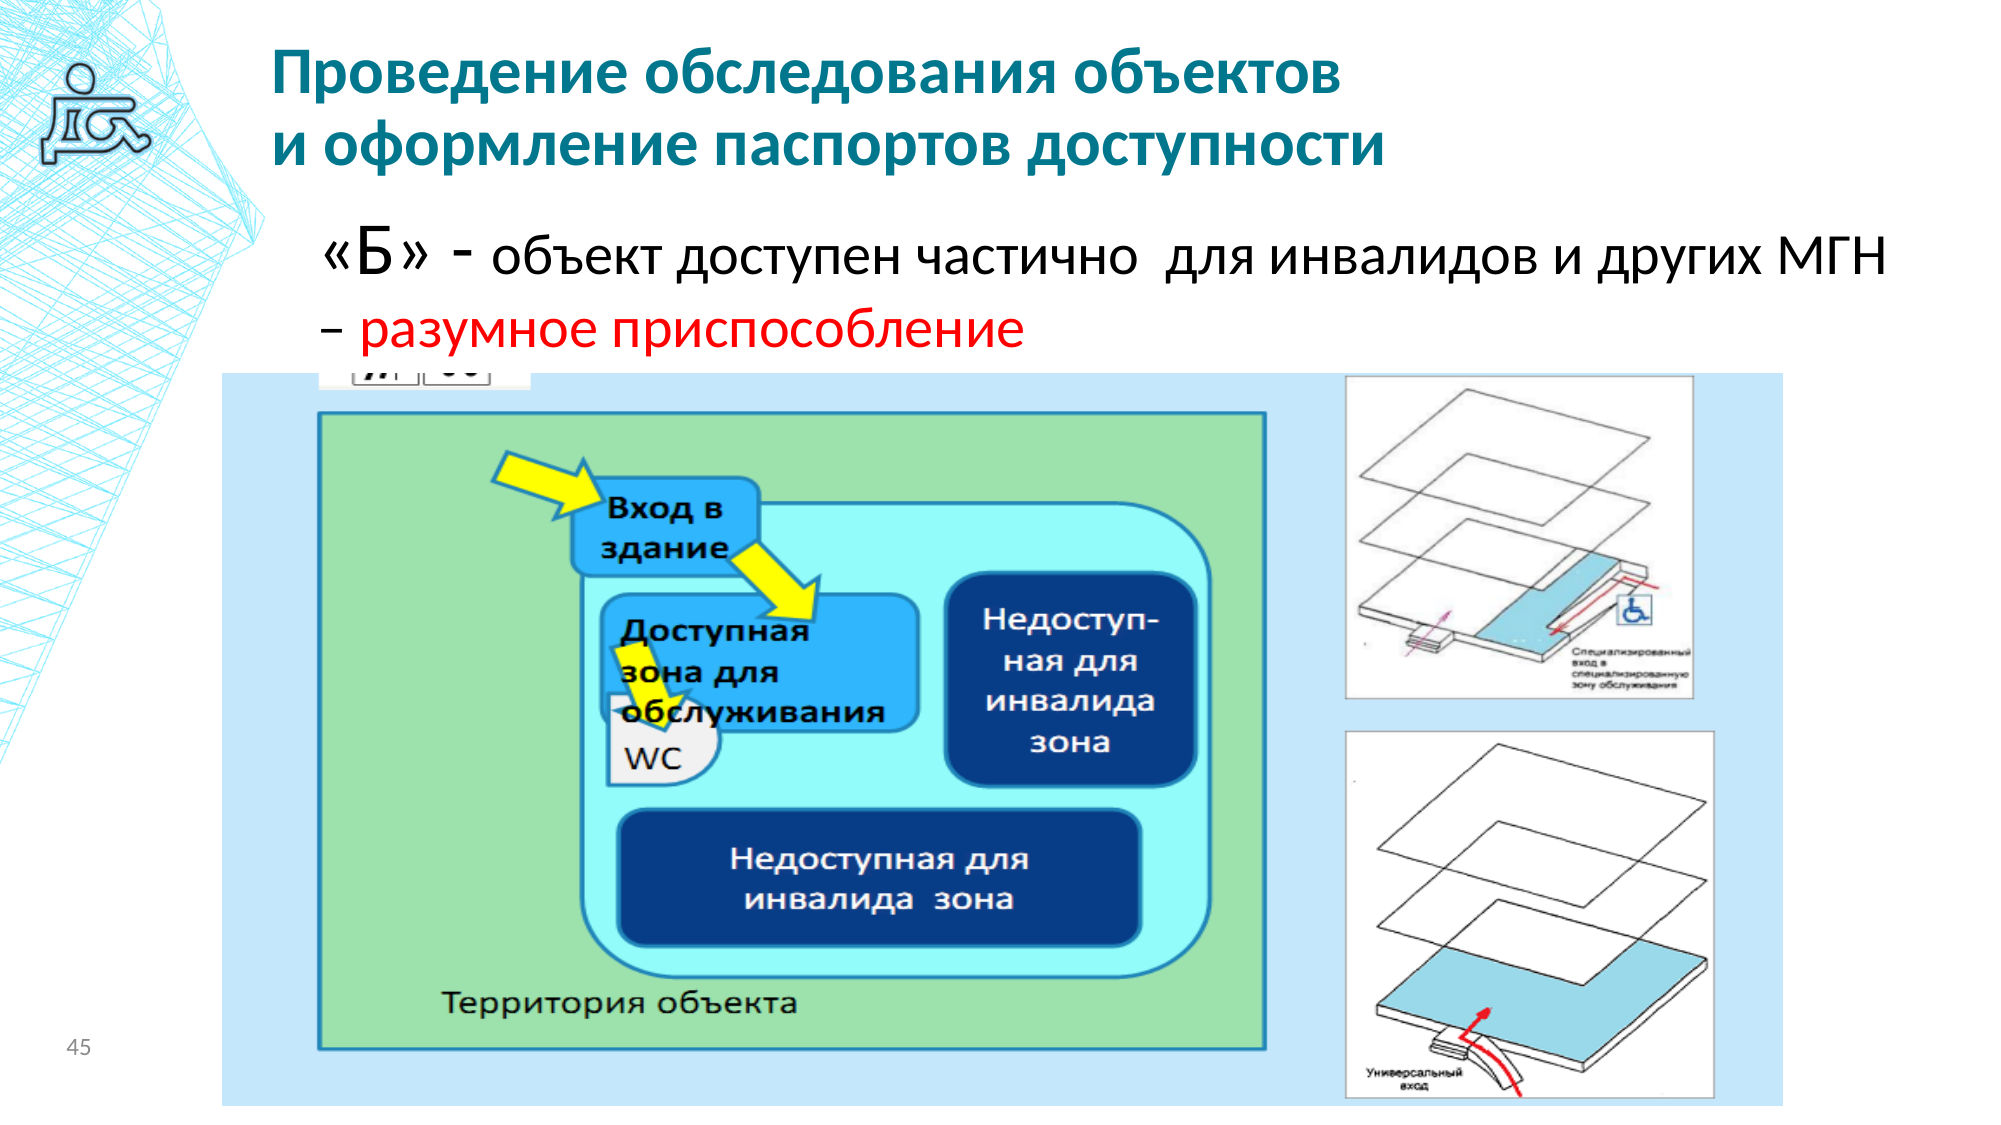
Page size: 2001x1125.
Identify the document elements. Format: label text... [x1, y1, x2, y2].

picture [0, 0, 2001, 1125]
text_box «Б» - объект доступен частично для инвалидов и других МГН – разумное приспособление [302, 191, 1945, 437]
text_box Проведение обследования объектов и оформление паспортов доступности [260, 29, 1915, 186]
slide_number 45 [51, 1028, 170, 1062]
